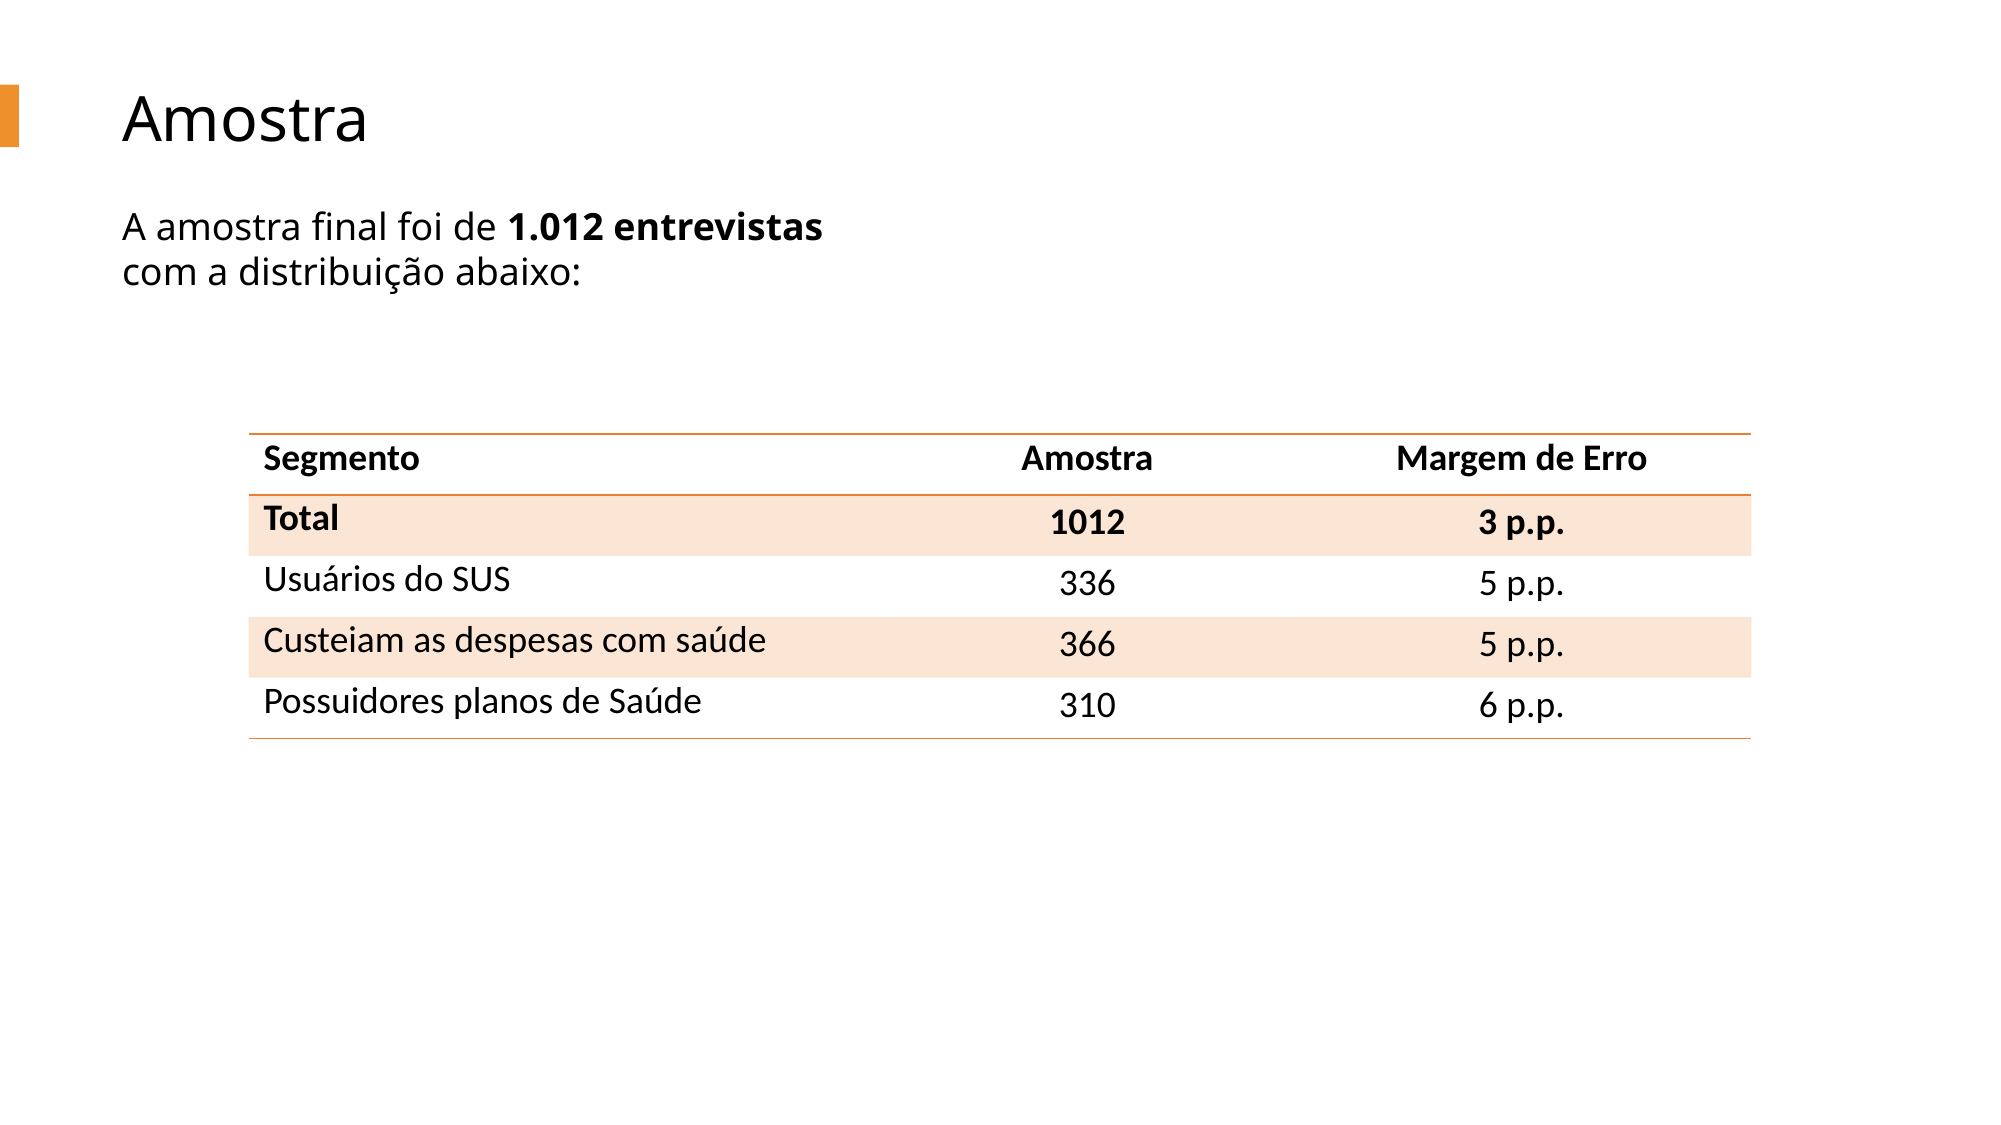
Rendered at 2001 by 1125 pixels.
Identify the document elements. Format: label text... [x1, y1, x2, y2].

table_cell 1012 [883, 496, 1292, 556]
table_cell Total [249, 496, 883, 556]
text_box A amostra final foi de 1.012 entrevistas com a distribuição abaixo: [107, 195, 881, 301]
table_cell 3 p.p. [1292, 496, 1751, 556]
table_cell Possuidores planos de Saúde [249, 678, 883, 738]
table_header Segmento [249, 435, 883, 494]
table_header Amostra [883, 435, 1292, 494]
table_cell 310 [883, 678, 1292, 738]
table_cell Custeiam as despesas com saúde [249, 617, 883, 678]
table_cell 336 [883, 556, 1292, 617]
table_cell 6 p.p. [1292, 678, 1751, 738]
table_cell 5 p.p. [1292, 617, 1751, 678]
text_box Amostra [107, 71, 930, 162]
table_cell Usuários do SUS [249, 556, 883, 617]
table_header Margem de Erro [1292, 435, 1751, 494]
table_cell 366 [883, 617, 1292, 678]
table_cell 5 p.p. [1292, 556, 1751, 617]
text_box [0, 84, 20, 148]
